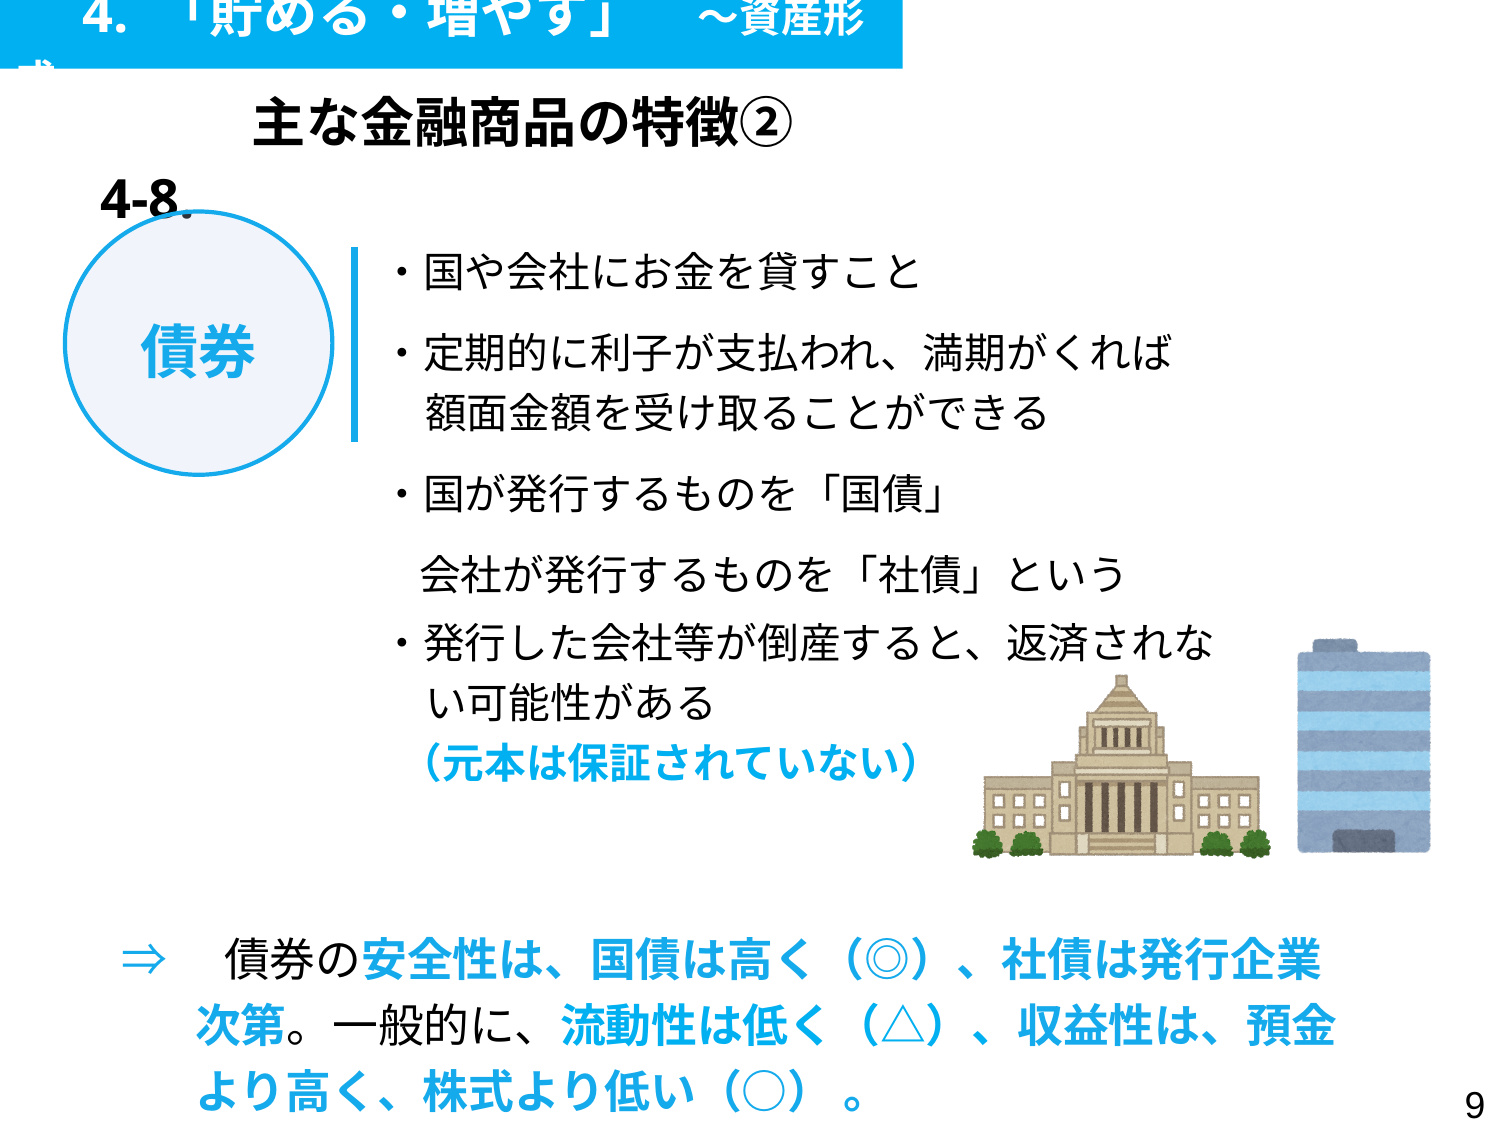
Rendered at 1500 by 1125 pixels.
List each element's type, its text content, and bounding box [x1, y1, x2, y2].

picture [966, 622, 1470, 874]
table_header 4-8. [72, 73, 225, 292]
table_header 主な金融商品の特徴② [225, 72, 966, 323]
text_box 債券 [62, 209, 335, 477]
text_box ⇒ 債券の安全性は、国債は高く（◎）、社債は発行企業次第。一般的に、流動性は低く（△）、収益性は、預金より高く、株式より低い（○） 。 [106, 911, 1362, 1072]
text_box 4. 「貯める・増やす」 ～資産形成 [0, 0, 905, 71]
text_box ・国や会社にお金を貸すこと ・定期的に利子が支払われ、満期がくれば 額面金額を受け取ることができる ・国が発行するものを「国債」 会社が発行するものを「社債」という ・発行した会社等が倒産すると、返済されない可能性がある （元本は保証されていない） [366, 228, 1259, 621]
text_box 8 [1149, 1065, 1500, 1125]
